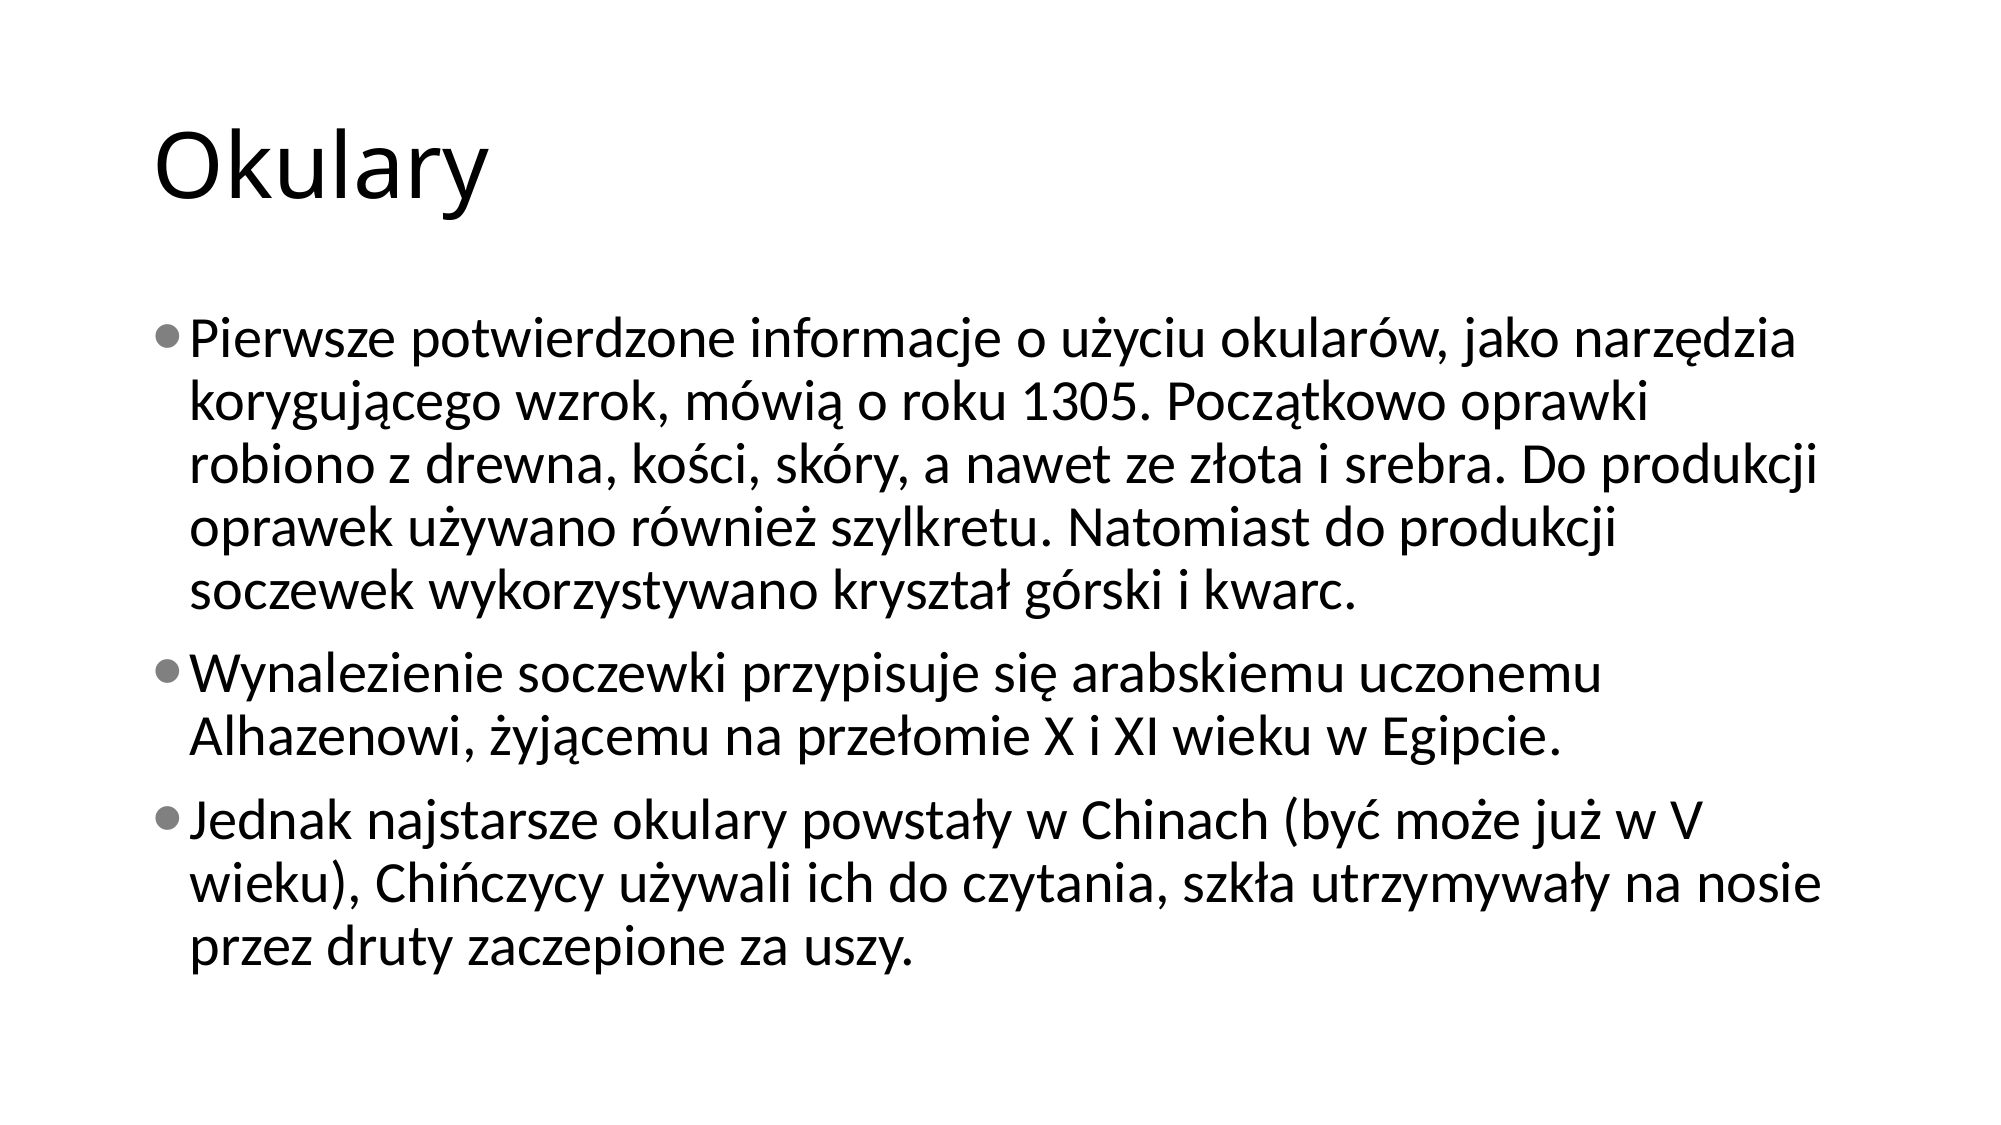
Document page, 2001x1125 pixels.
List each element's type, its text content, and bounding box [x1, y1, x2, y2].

list Pierwsze potwierdzone informacje o użyciu okularów, jako narzędzia korygującego wzrok, mówią o roku 1305. Początkowo oprawki robiono z drewna, kości, skóry, a nawet ze złota i srebra. Do produkcji oprawek używano również szylkretu. Natomiast do produkcji soczewek wykorzystywano kryształ górski i kwarc. Wynalezienie soczewki przypisuje się arabskiemu uczonemu Alhazenowi, żyjącemu na przełomie X i XI wieku w Egipcie. Jednak najstarsze okulary powstały w Chinach (być może już w V wieku), Chińczycy używali ich do czytania, szkła utrzymywały na nosie przez druty zaczepione za uszy. [137, 299, 1863, 1014]
title Okulary [137, 59, 1863, 278]
